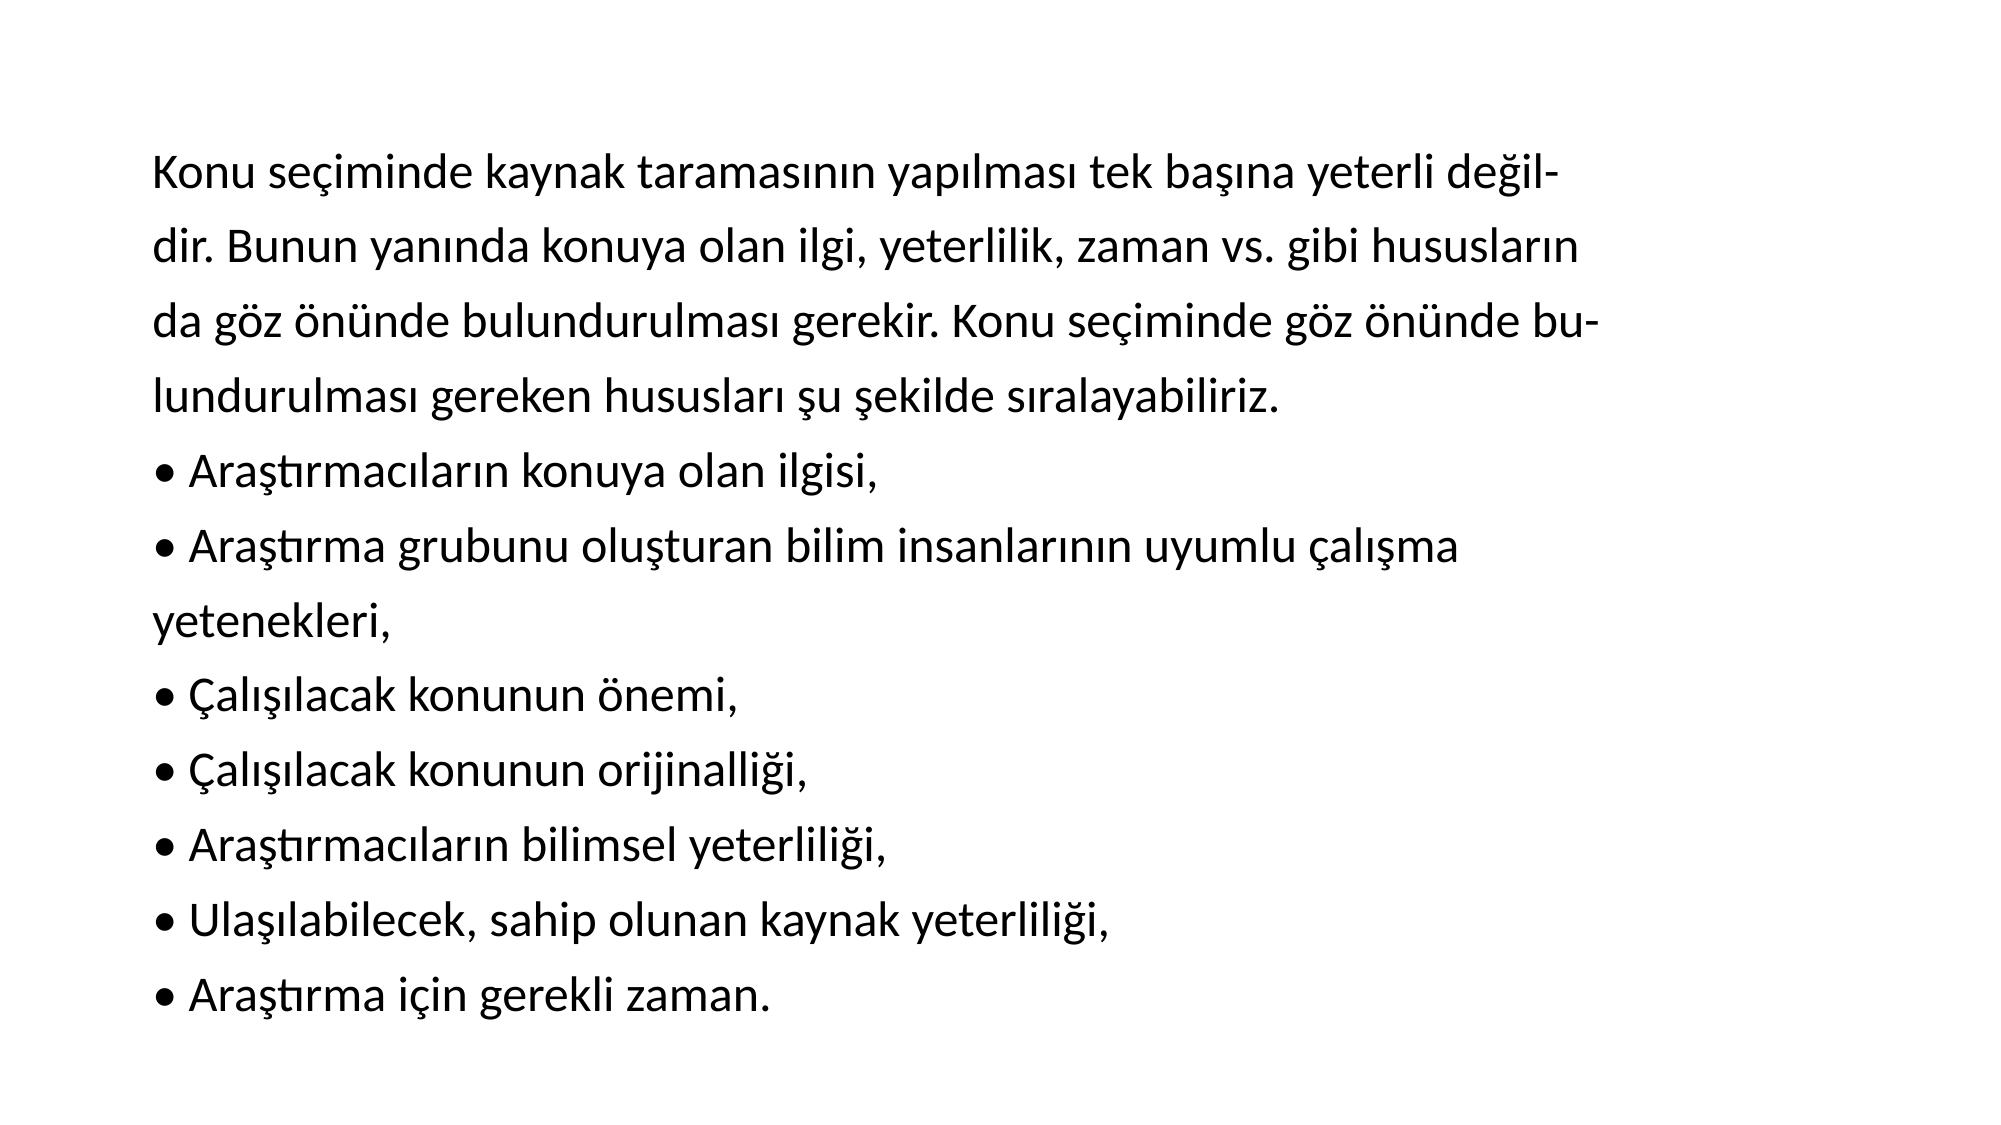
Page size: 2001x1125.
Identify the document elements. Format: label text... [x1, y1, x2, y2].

list Konu seçiminde kaynak taramasının yapılması tek başına yeterli değil- dir. Bunun yanında konuya olan ilgi, yeterlilik, zaman vs. gibi hususların da göz önünde bulundurulması gerekir. Konu seçiminde göz önünde bu- lundurulması gereken hususları şu şekilde sıralayabiliriz. • Araştırmacıların konuya olan ilgisi, • Araştırma grubunu oluşturan bilim insanlarının uyumlu çalışma yetenekleri, • Çalışılacak konunun önemi, • Çalışılacak konunun orijinalliği, • Araştırmacıların bilimsel yeterliliği, • Ulaşılabilecek, sahip olunan kaynak yeterliliği, • Araştırma için gerekli zaman. [137, 0, 1863, 1103]
